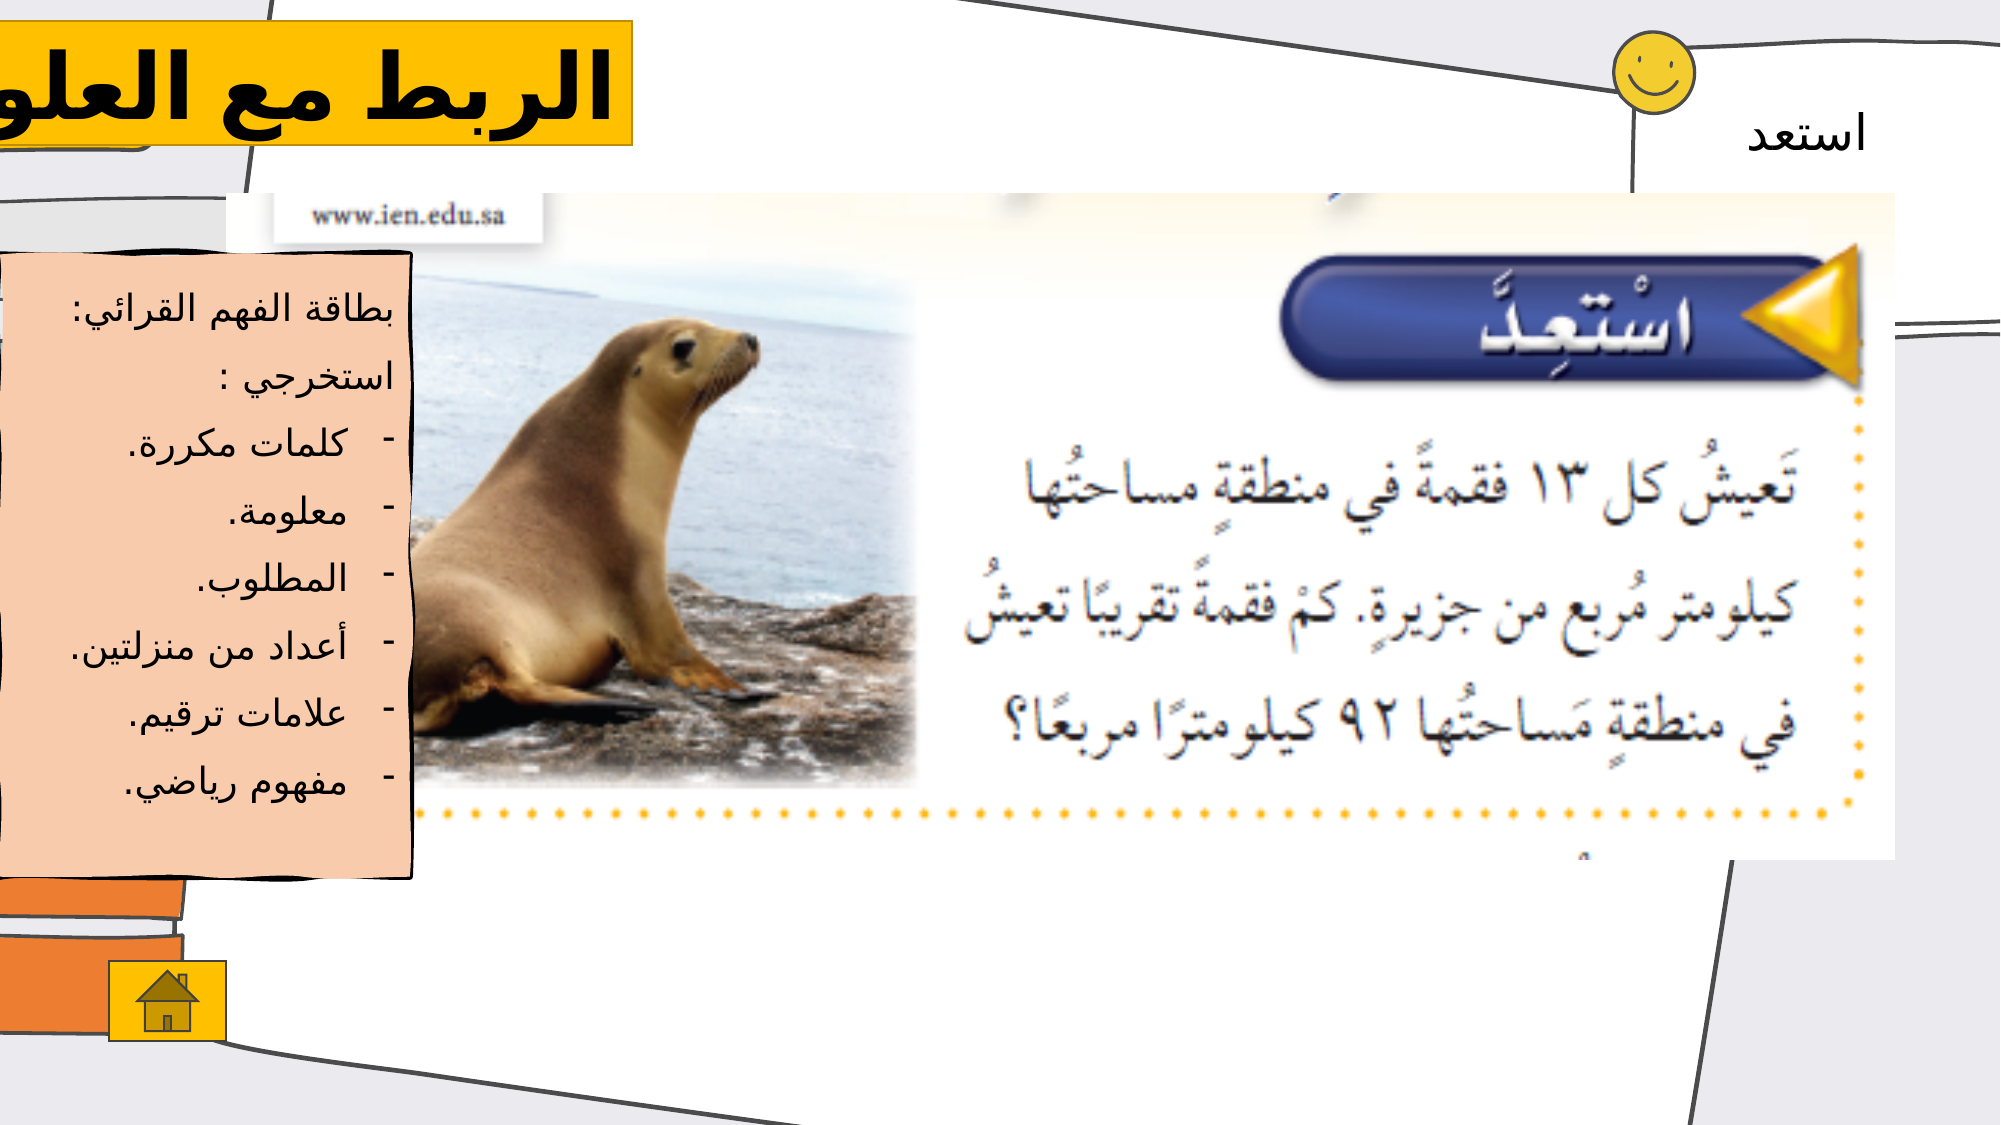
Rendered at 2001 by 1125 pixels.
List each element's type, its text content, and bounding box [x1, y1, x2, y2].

text_box استعد [1731, 93, 1884, 169]
text_box [108, 960, 227, 1042]
text_box الربط مع العلوم [0, 20, 633, 146]
text_box بطاقة الفهم القرائي: استخرجي : كلمات مكررة. معلومة. المطلوب. أعداد من منزلتين. علامات ترقيم. مفهوم رياضي. [0, 251, 411, 879]
picture [226, 193, 1895, 860]
